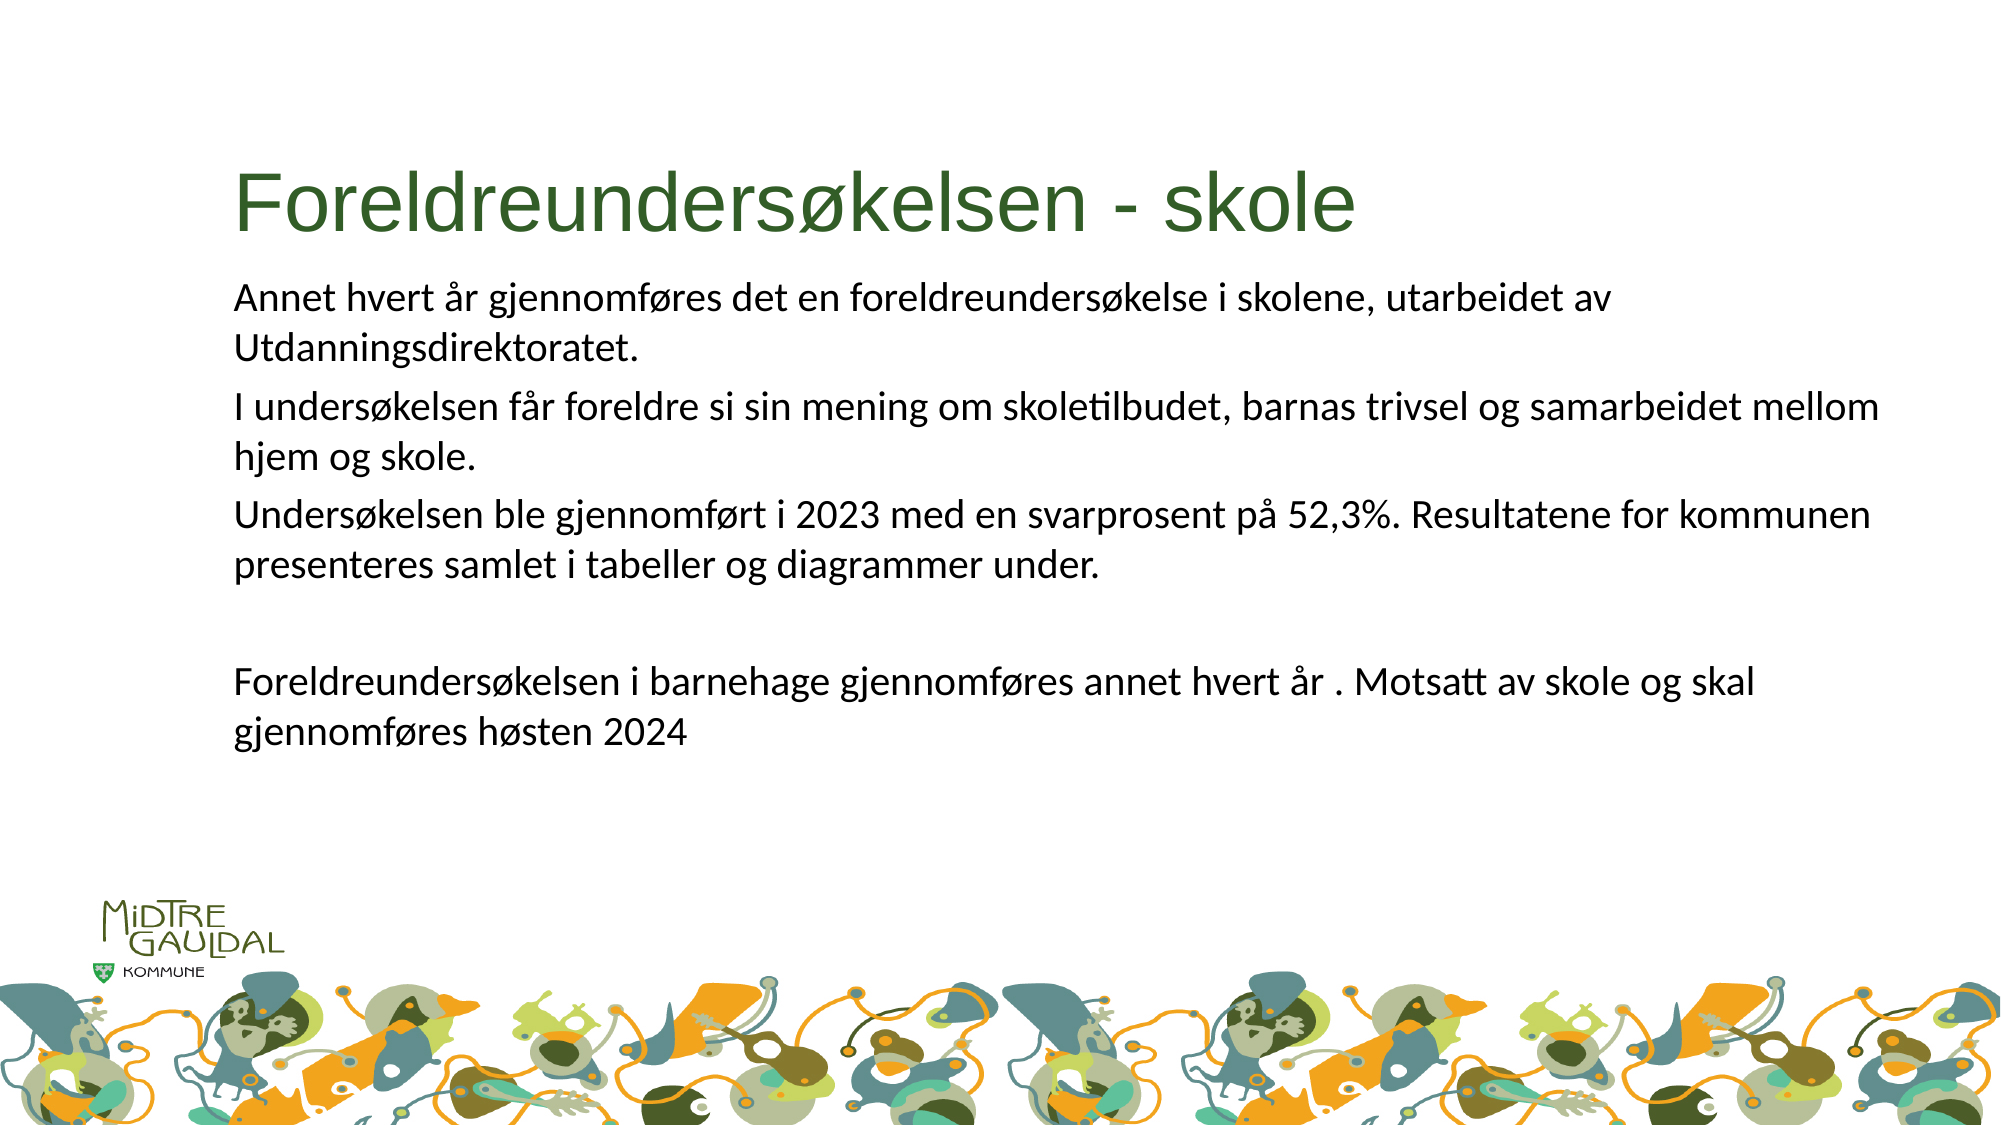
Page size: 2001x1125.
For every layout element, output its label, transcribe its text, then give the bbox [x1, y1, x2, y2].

list Annet hvert år gjennomføres det en foreldreundersøkelse i skolene, utarbeidet av Utdanningsdirektoratet. I undersøkelsen får foreldre si sin mening om skoletilbudet, barnas trivsel og samarbeidet mellom hjem og skole. Undersøkelsen ble gjennomført i 2023 med en svarprosent på 52,3%. Resultatene for kommunen presenteres samlet i tabeller og diagrammer under. Foreldreundersøkelsen i barnehage gjennomføres annet hvert år . Motsatt av skole og skal gjennomføres høsten 2024 [218, 262, 1900, 926]
title Foreldreundersøkelsen - skole [218, 140, 1900, 256]
picture [0, 0, 2001, 1125]
